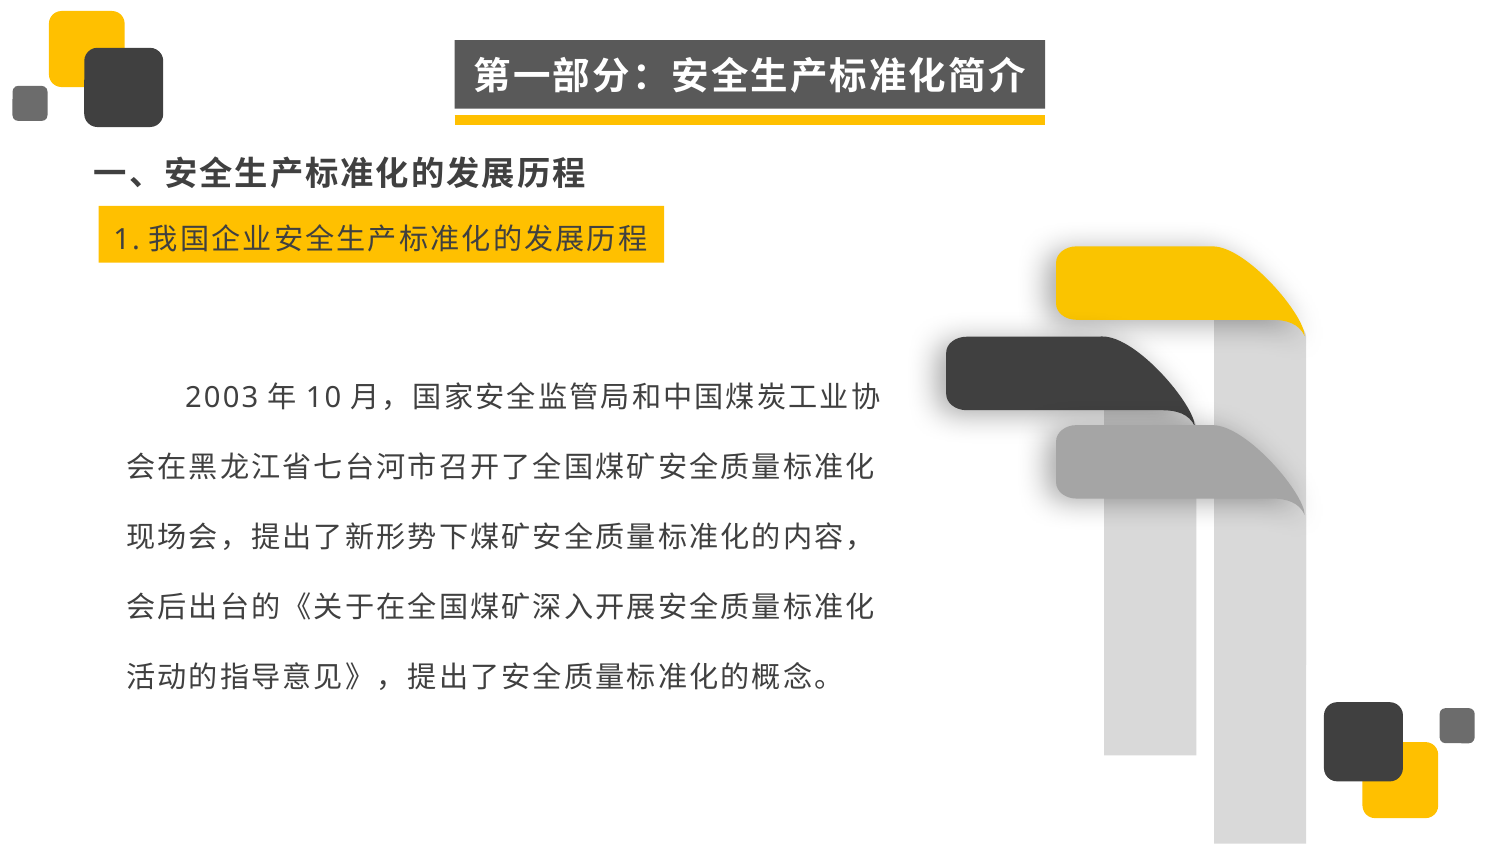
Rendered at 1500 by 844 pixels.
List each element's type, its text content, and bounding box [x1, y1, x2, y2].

text_box 一、安全生产标准化的发展历程 [79, 144, 602, 200]
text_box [946, 246, 1307, 844]
text_box 1.我国企业安全生产标准化的发展历程 [98, 205, 665, 263]
text_box 2003年10月，国家安全监管局和中国煤炭工业协会在黑龙江省七台河市召开了全国煤矿安全质量标准化现场会，提出了新形势下煤矿安全质量标准化的内容，会后出台的《关于在全国煤矿深入开展安全质量标准化活动的指导意见》，提出了安全质量标准化的概念。 [111, 336, 910, 701]
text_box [454, 39, 1046, 120]
